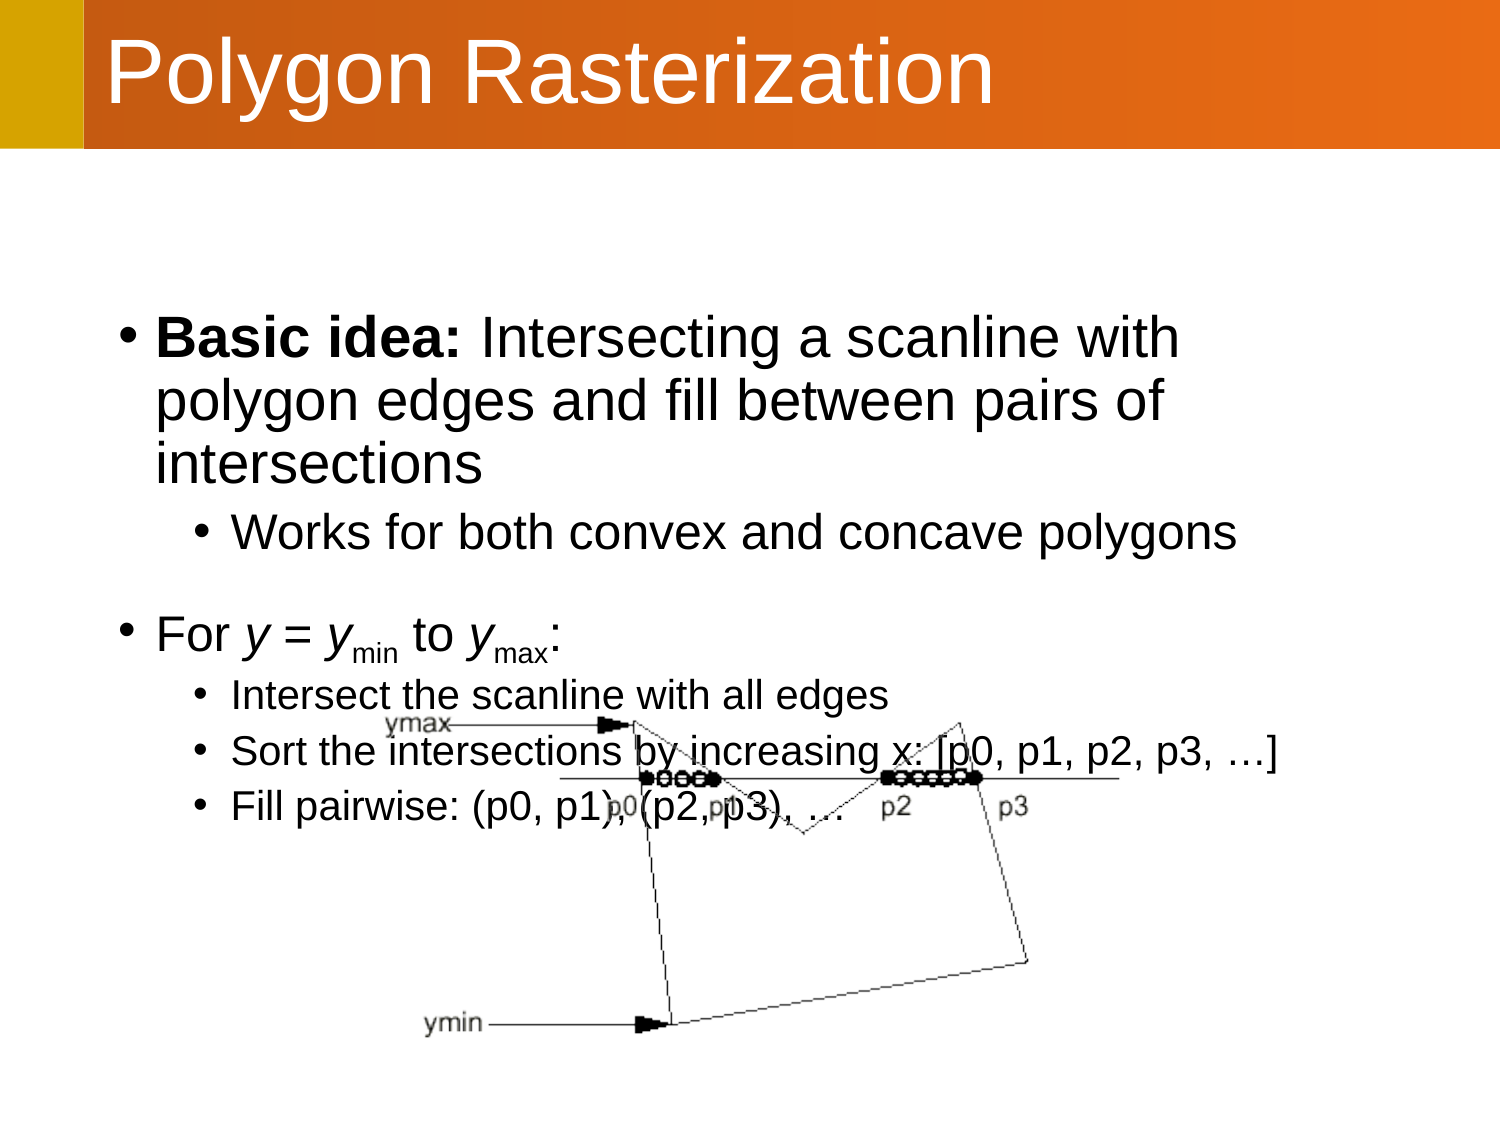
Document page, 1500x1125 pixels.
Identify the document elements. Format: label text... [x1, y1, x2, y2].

picture [368, 679, 1132, 1054]
title Polygon Rasterization [83, 0, 1500, 149]
list Basic idea: Intersecting a scanline with polygon edges and fill between pairs of intersections Works for both convex and concave polygons For y = ymin to ymax: Intersect the scanline with all edges Sort the intersections by increasing x: [p0, p1, p2, p3, …] Fill pairwise: (p0, p1), (p2, p3), … [103, 299, 1397, 1014]
